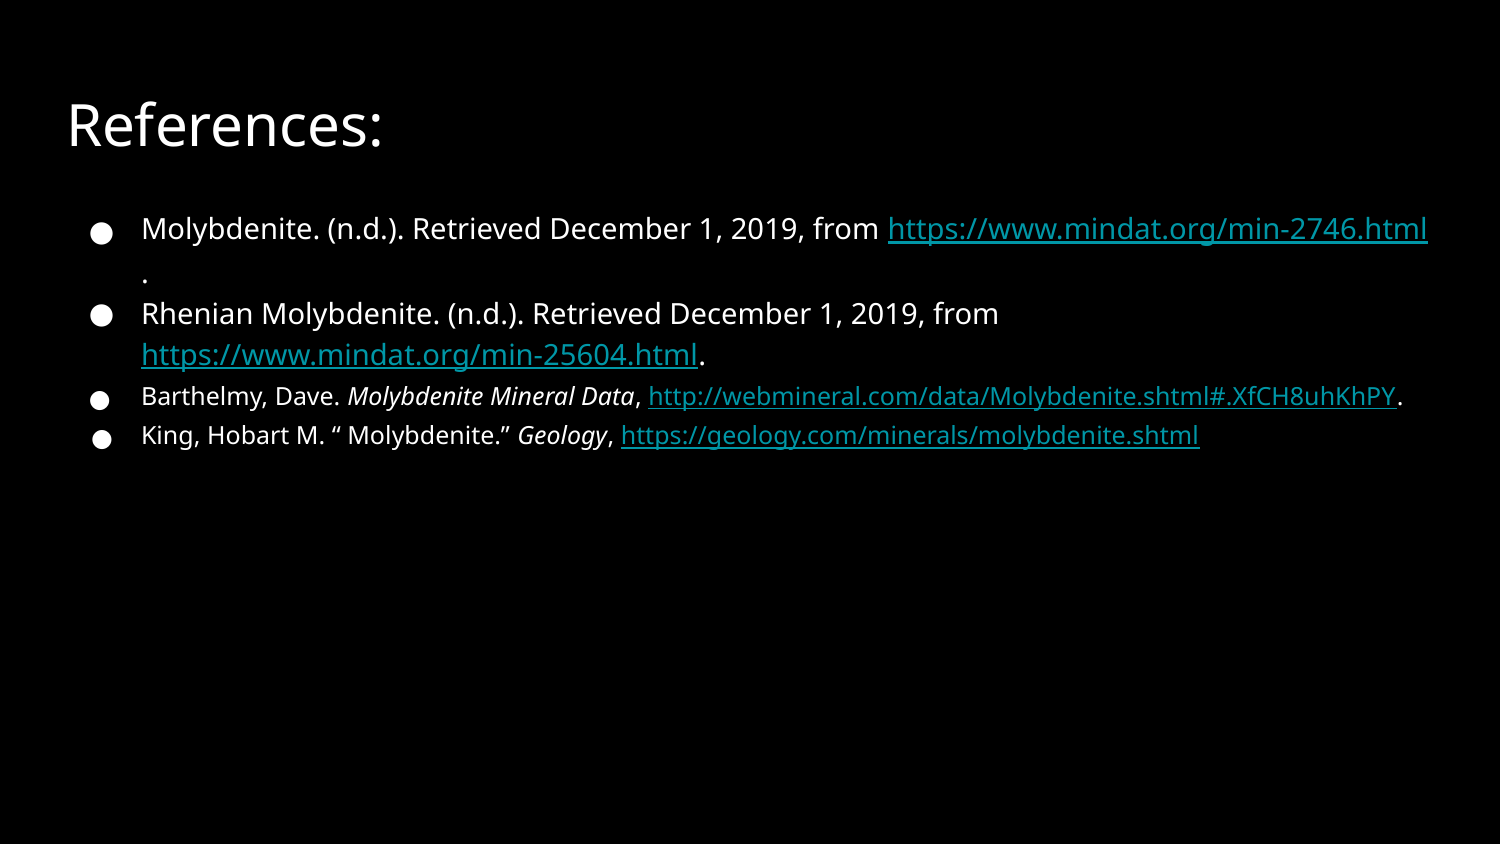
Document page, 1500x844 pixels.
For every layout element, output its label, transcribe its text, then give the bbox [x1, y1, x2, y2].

list Molybdenite. (n.d.). Retrieved December 1, 2019, from https://www.mindat.org/min-2746.html. Rhenian Molybdenite. (n.d.). Retrieved December 1, 2019, from https://www.mindat.org/min-25604.html. Barthelmy, Dave. Molybdenite Mineral Data, http://webmineral.com/data/Molybdenite.shtml#.XfCH8uhKhPY. King, Hobart M. “ Molybdenite.” Geology, https://geology.com/minerals/molybdenite.shtml [51, 189, 1449, 750]
title References: [51, 72, 1449, 167]
